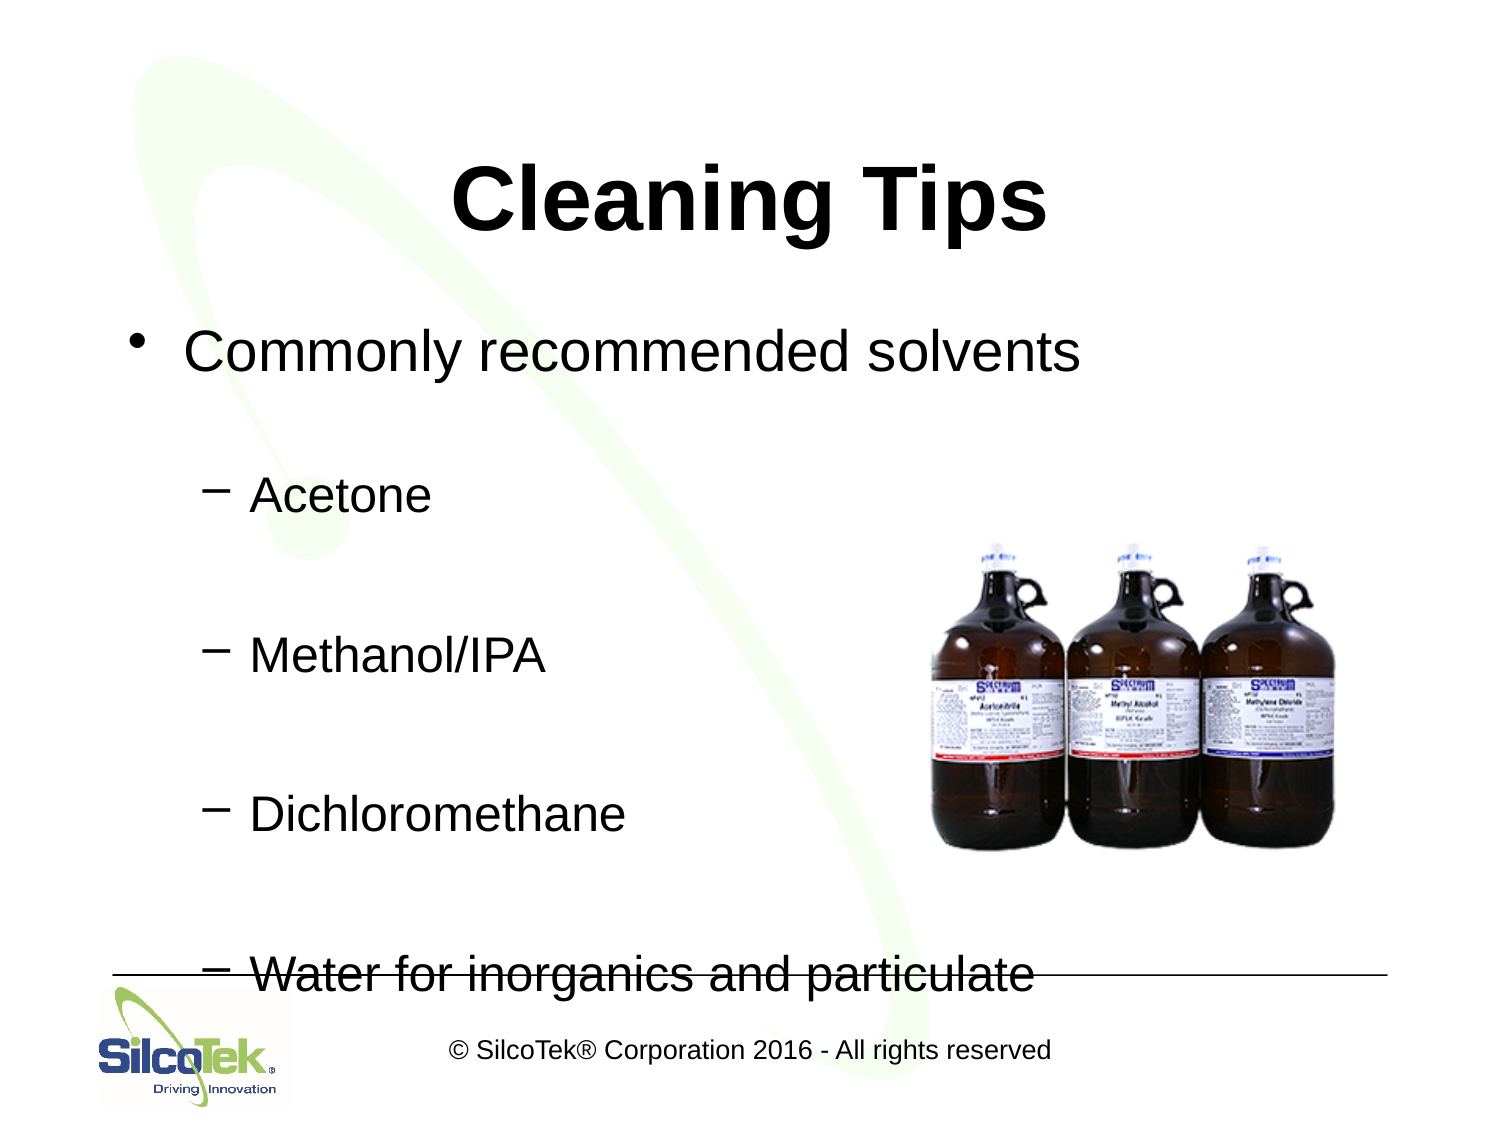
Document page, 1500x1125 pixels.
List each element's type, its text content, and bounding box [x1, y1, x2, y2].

footer © SilcoTek® Corporation 2016 - All rights reserved [431, 1024, 1069, 1076]
picture [1, 56, 1500, 1107]
title Cleaning Tips [112, 99, 1388, 288]
list Commonly recommended solvents Acetone Methanol/IPA Dichloromethane Water for inorganics and particulate [112, 305, 1410, 906]
